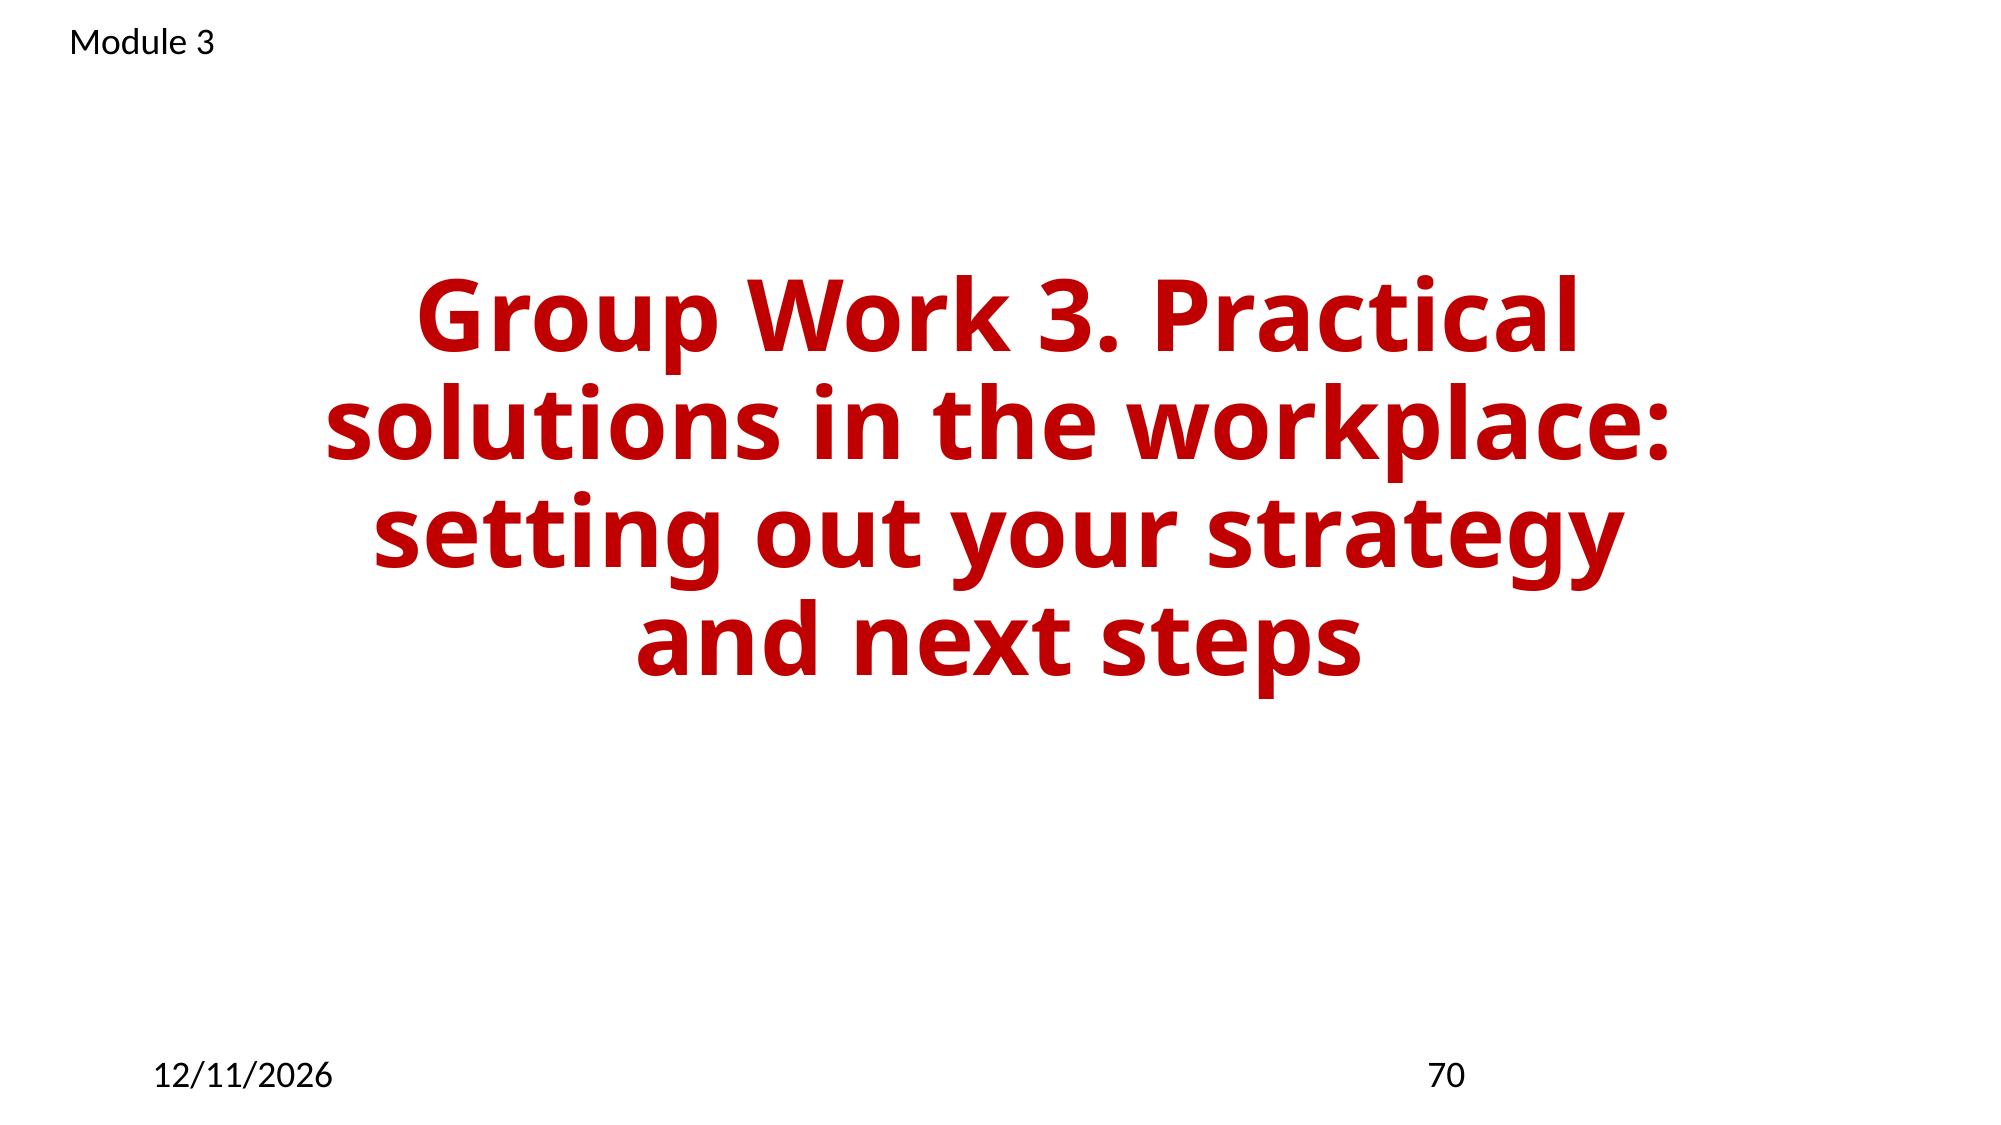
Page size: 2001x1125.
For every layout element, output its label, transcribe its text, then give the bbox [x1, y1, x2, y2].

title Group Work 3. Practical solutions in the workplace: setting out your strategy and next steps [249, 184, 1750, 815]
slide_number 70 [1412, 1042, 1863, 1103]
text_box Module 3 [54, 9, 231, 70]
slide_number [137, 1042, 588, 1103]
